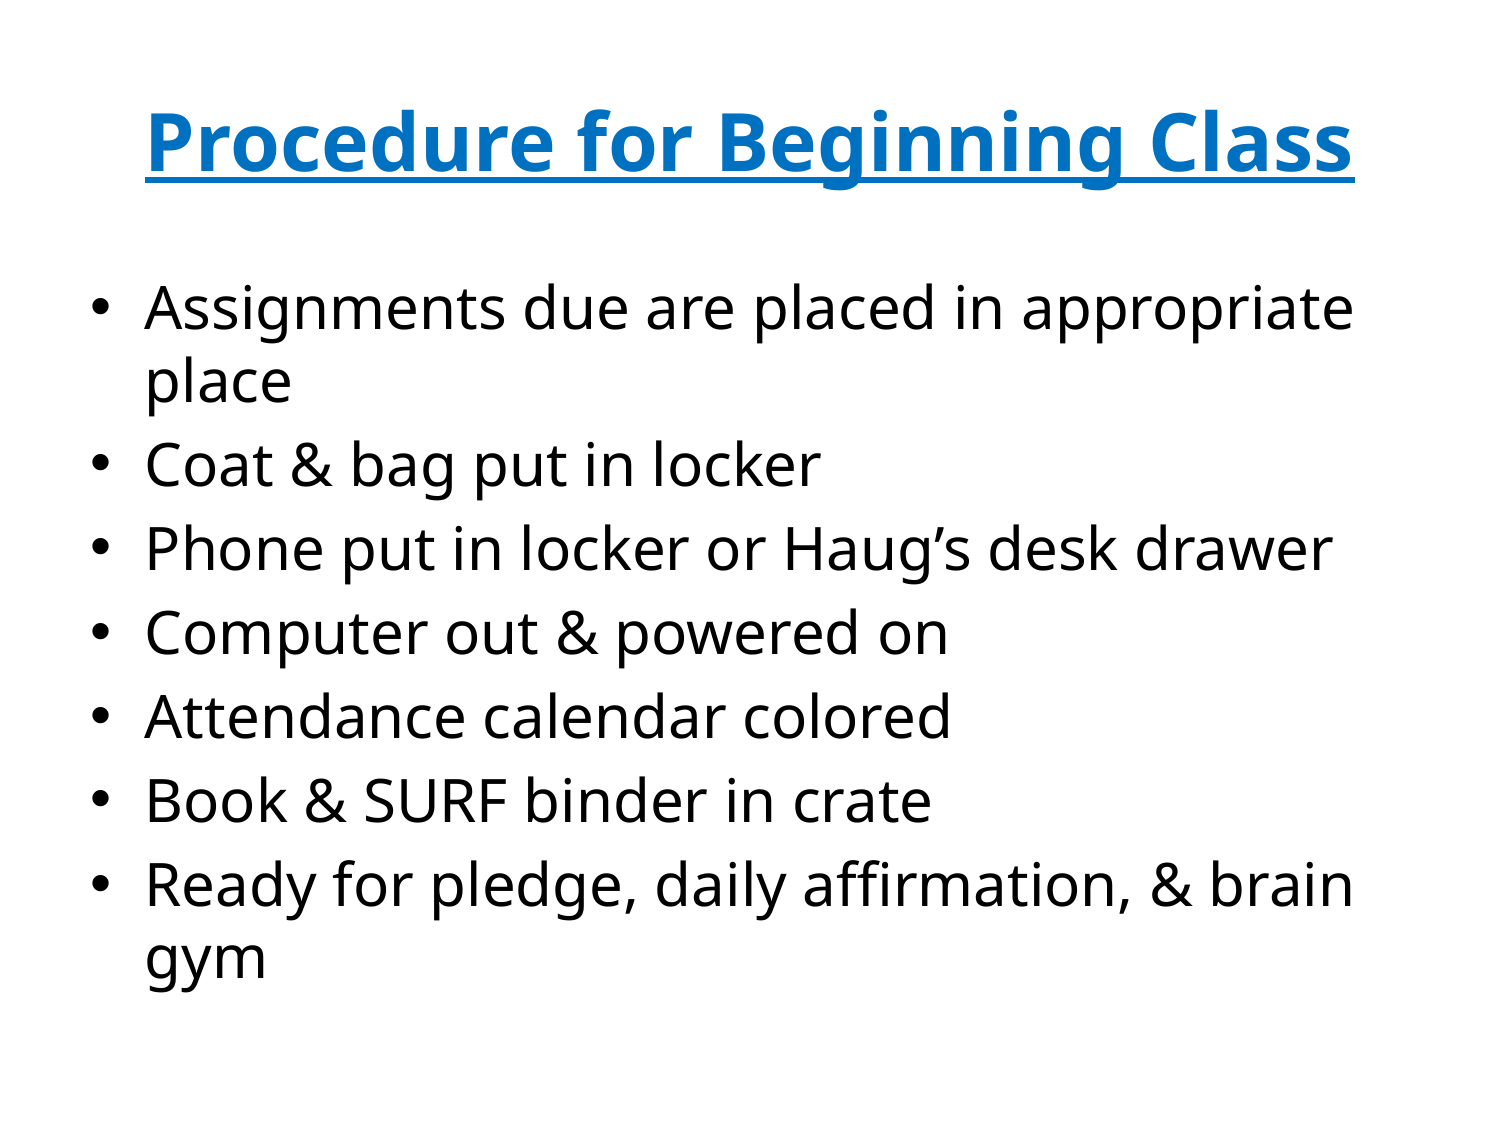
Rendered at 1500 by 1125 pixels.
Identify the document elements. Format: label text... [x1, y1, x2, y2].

title Procedure for Beginning Class [75, 45, 1425, 233]
list Assignments due are placed in appropriate place Coat & bag put in locker Phone put in locker or Haug’s desk drawer Computer out & powered on Attendance calendar colored Book & SURF binder in crate Ready for pledge, daily affirmation, & brain gym [75, 262, 1425, 1005]
